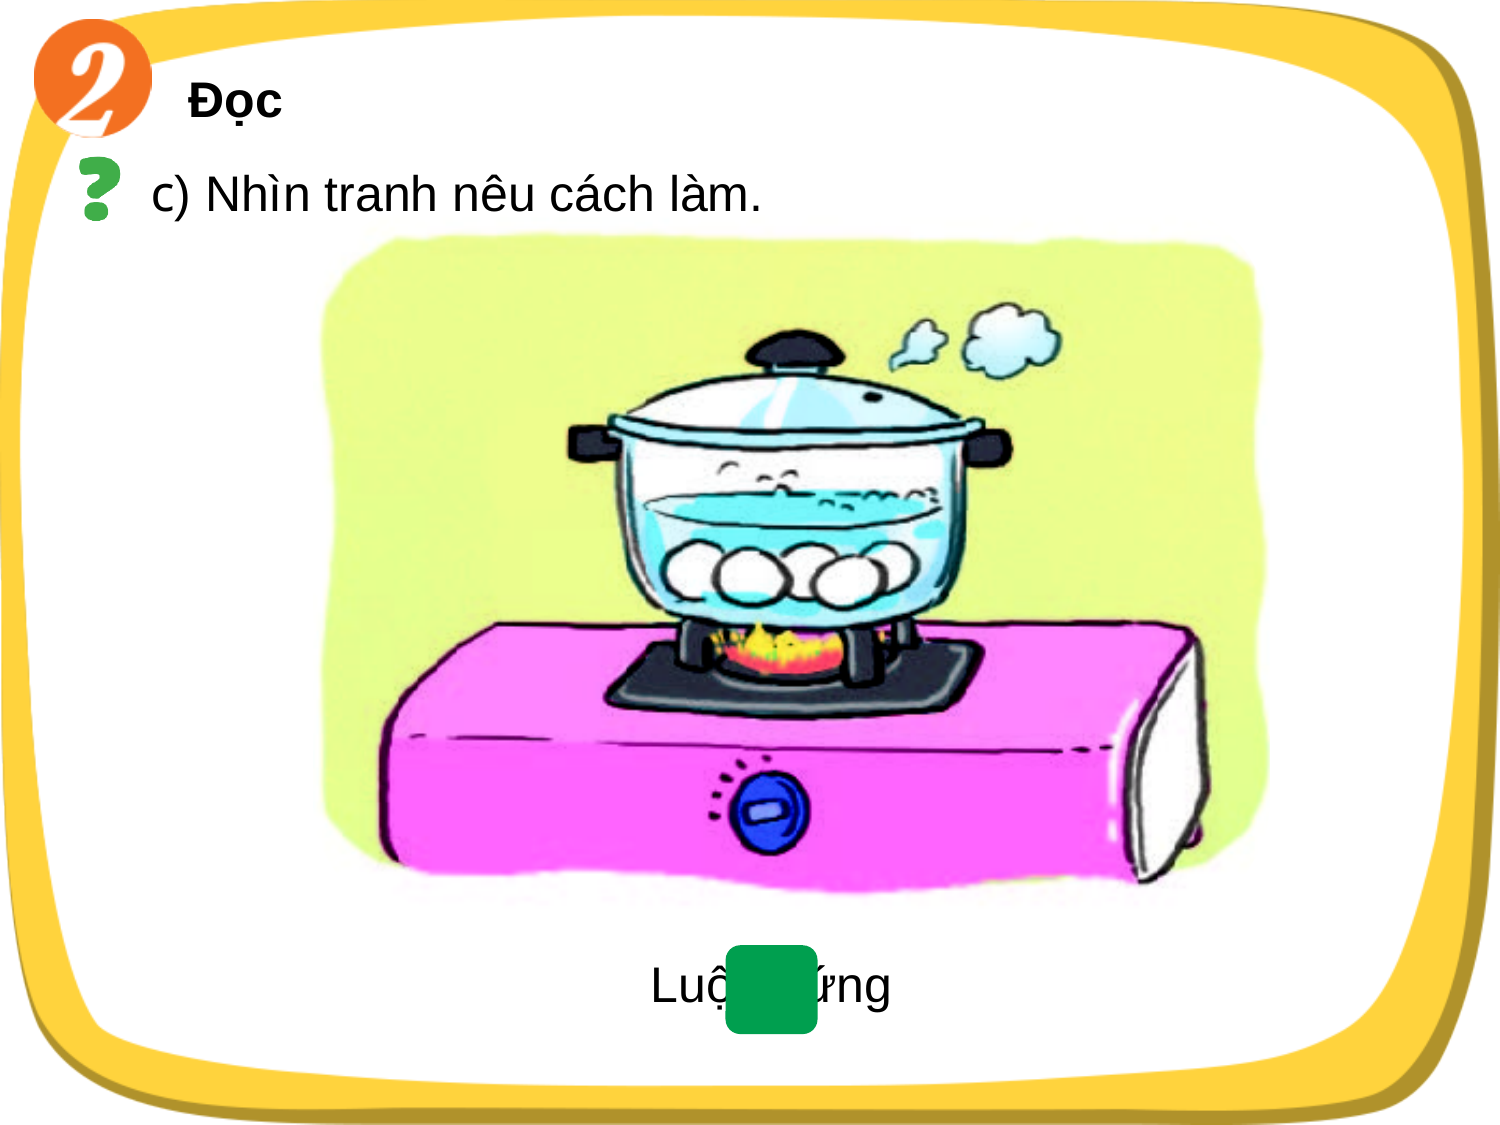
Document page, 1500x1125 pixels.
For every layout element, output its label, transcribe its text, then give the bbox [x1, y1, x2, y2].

picture [0, 0, 1500, 1125]
text_box c) Nhìn tranh nêu cách làm. [135, 153, 780, 229]
text_box [724, 944, 819, 1036]
text_box Đọc [173, 60, 298, 136]
text_box Luộc trứng [635, 945, 733, 1020]
text_box Luộc trứng [810, 945, 908, 1020]
